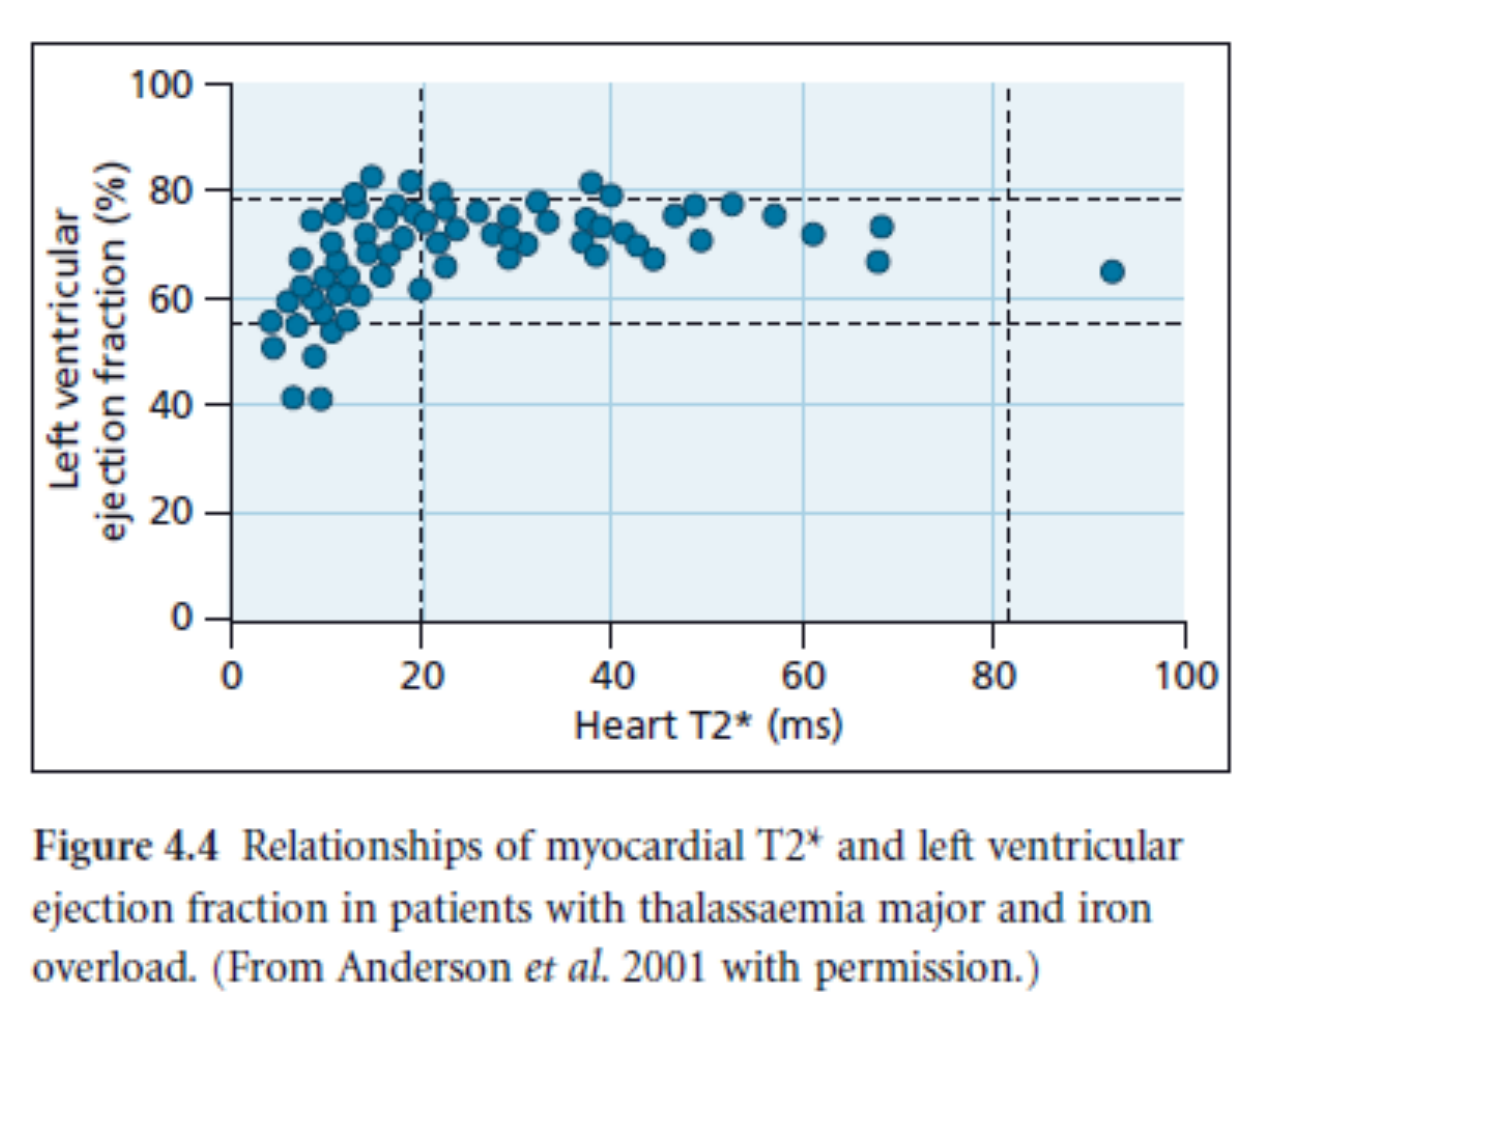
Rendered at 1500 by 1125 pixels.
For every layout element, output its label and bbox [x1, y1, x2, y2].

list [4, 40, 1266, 1020]
